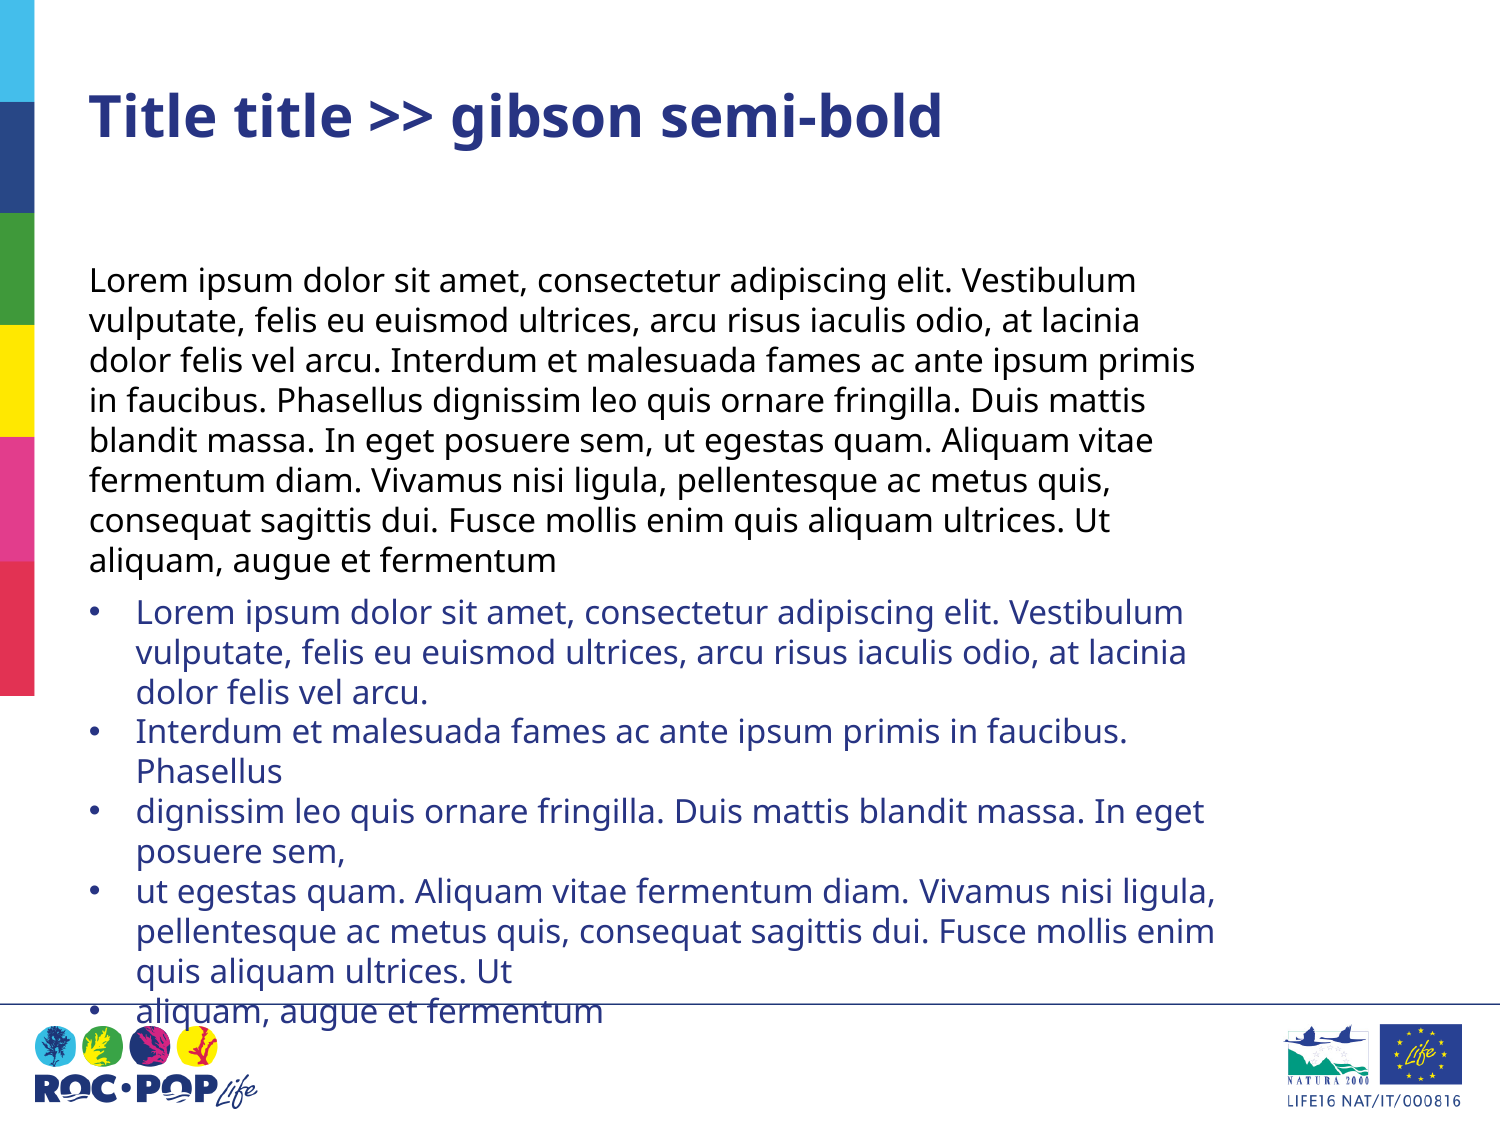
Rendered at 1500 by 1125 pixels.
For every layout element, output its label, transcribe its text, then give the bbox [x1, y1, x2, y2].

text_box Lorem ipsum dolor sit amet, consectetur adipiscing elit. Vestibulum vulputate, felis eu euismod ultrices, arcu risus iaculis odio, at lacinia dolor felis vel arcu. Interdum et malesuada fames ac ante ipsum primis in faucibus. Phasellus dignissim leo quis ornare fringilla. Duis mattis blandit massa. In eget posuere sem, ut egestas quam. Aliquam vitae fermentum diam. Vivamus nisi ligula, pellentesque ac metus quis, consequat sagittis dui. Fusce mollis enim quis aliquam ultrices. Ut aliquam, augue et fermentum [74, 583, 1248, 1038]
picture [0, 0, 1500, 1125]
text_box Title title >> gibson semi-bold [74, 71, 1344, 157]
text_box Lorem ipsum dolor sit amet, consectetur adipiscing elit. Vestibulum vulputate, felis eu euismod ultrices, arcu risus iaculis odio, at lacinia dolor felis vel arcu. Interdum et malesuada fames ac ante ipsum primis in faucibus. Phasellus dignissim leo quis ornare fringilla. Duis mattis blandit massa. In eget posuere sem, ut egestas quam. Aliquam vitae fermentum diam. Vivamus nisi ligula, pellentesque ac metus quis, consequat sagittis dui. Fusce mollis enim quis aliquam ultrices. Ut aliquam, augue et fermentum [74, 251, 1248, 583]
